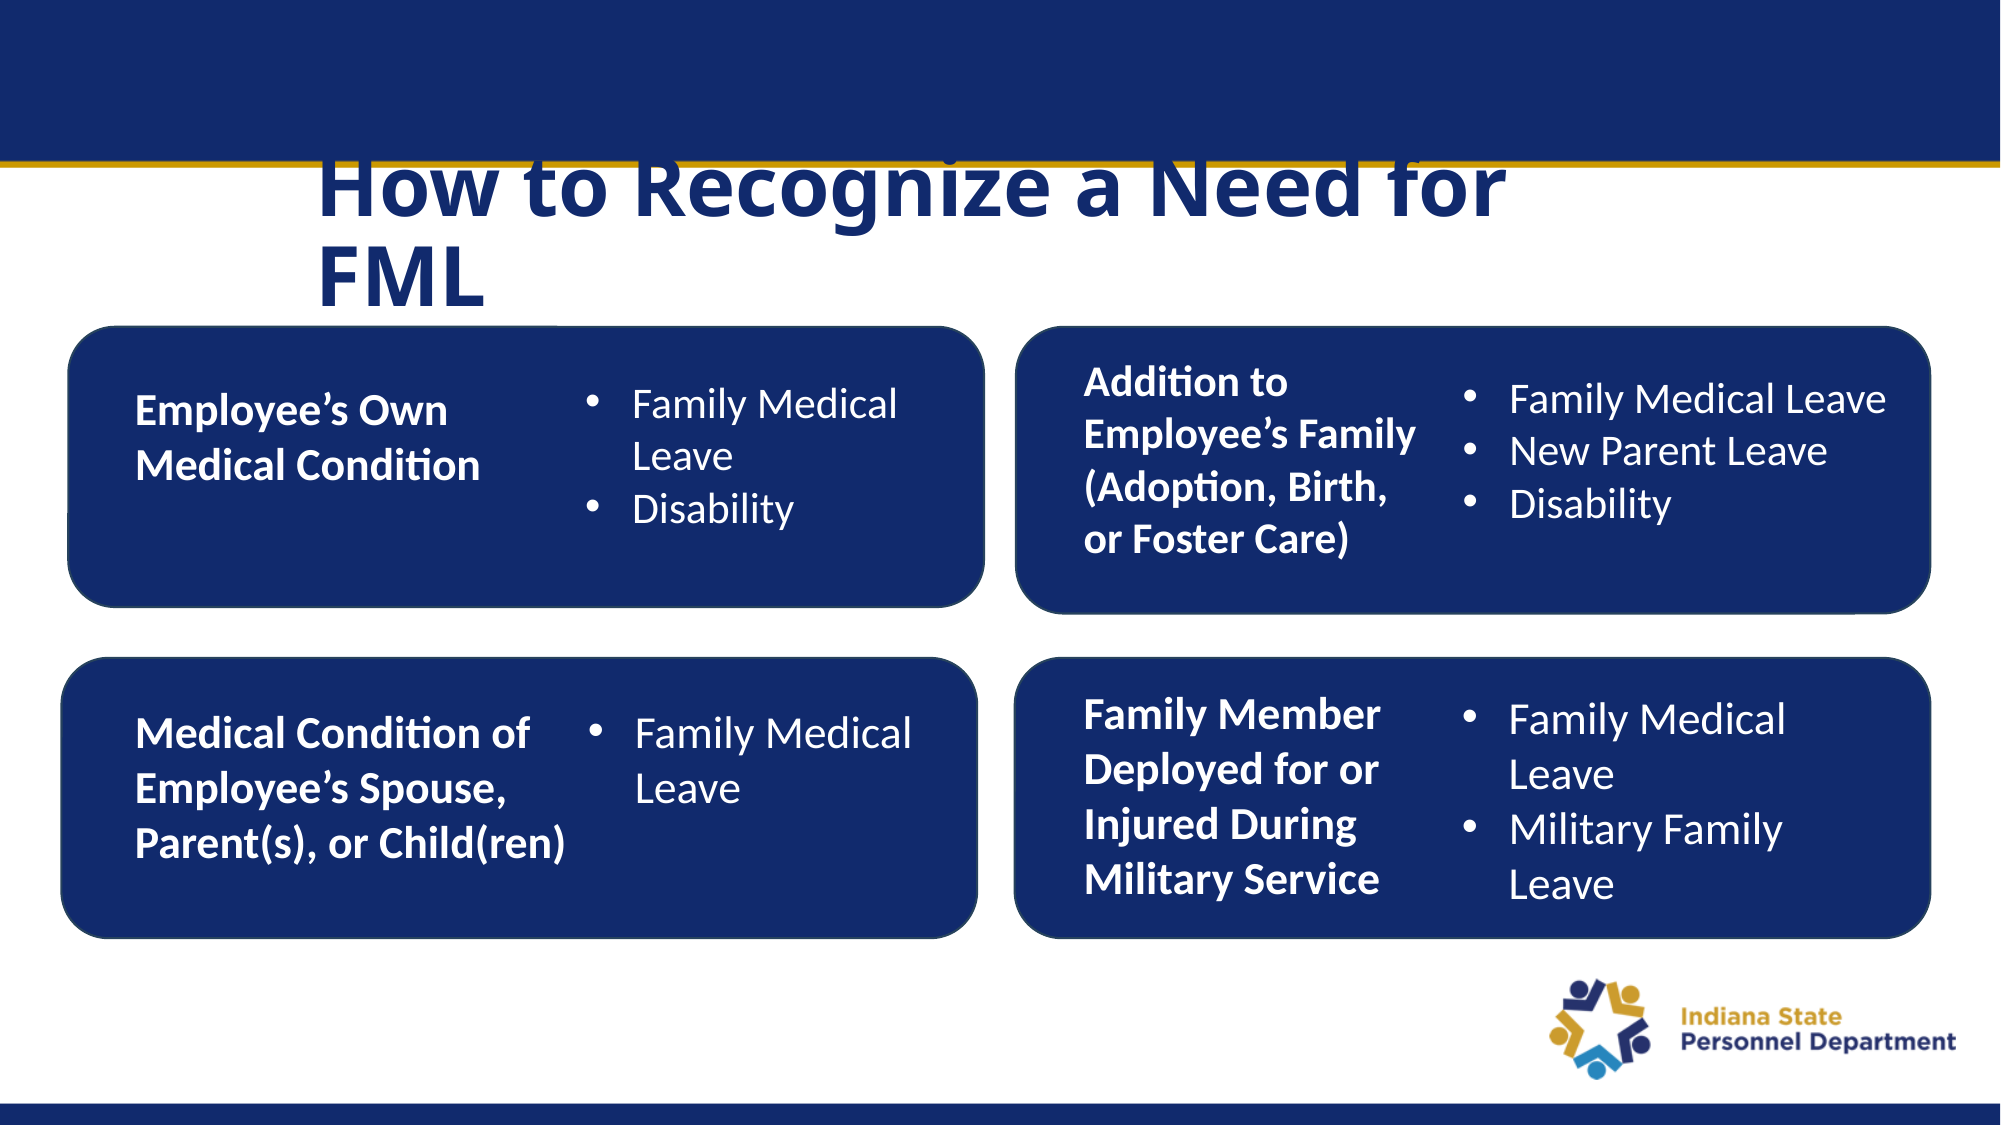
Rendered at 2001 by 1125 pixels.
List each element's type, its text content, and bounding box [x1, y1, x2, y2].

text_box Family Medical Leave New Parent Leave Disability [1447, 361, 1902, 535]
text_box [67, 325, 986, 609]
text_box How to Recognize a Need for FML [300, 192, 1669, 276]
text_box Employee’s Own Medical Condition [120, 372, 503, 497]
text_box Family Member Deployed for or Injured During Military Service [1068, 676, 1476, 912]
text_box [60, 656, 979, 940]
picture [0, 0, 2001, 1125]
text_box [1014, 325, 1932, 615]
text_box Family Medical Leave Military Family Leave [1447, 681, 1902, 916]
text_box Medical Condition of Employee’s Spouse, Parent(s), or Child(ren) [120, 695, 589, 930]
text_box Family Medical Leave [573, 695, 933, 820]
text_box [1013, 656, 1932, 940]
text_box Addition to Employee’s Family (Adoption, Birth, or Foster Care) [1068, 345, 1447, 571]
text_box Family Medical Leave Disability [570, 366, 930, 540]
